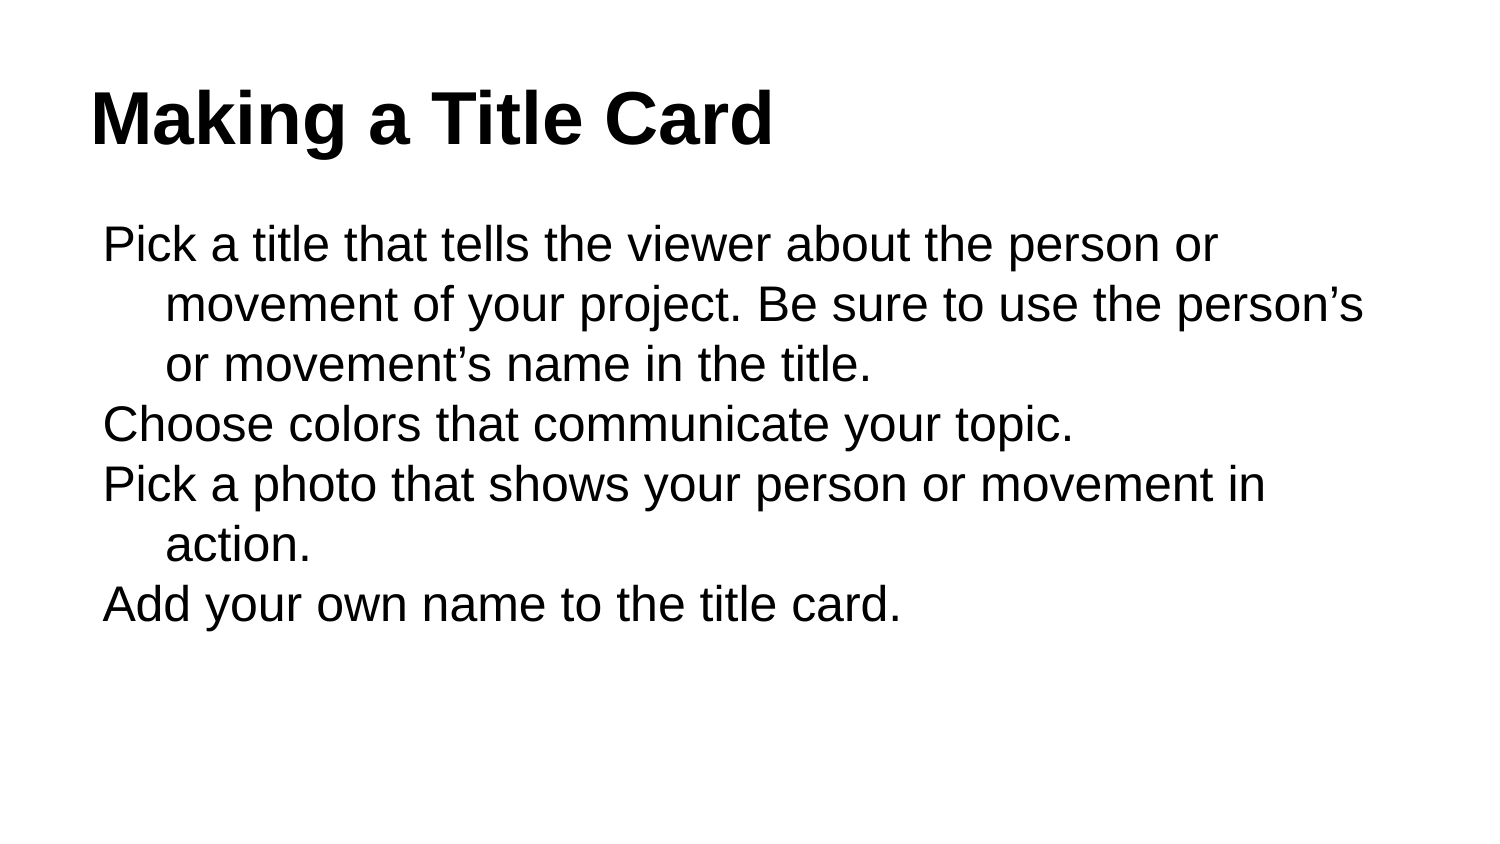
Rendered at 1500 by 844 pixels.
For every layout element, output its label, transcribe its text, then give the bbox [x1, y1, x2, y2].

title Making a Title Card [75, 33, 1425, 175]
list Pick a title that tells the viewer about the person or movement of your project. Be sure to use the person’s or movement’s name in the title. Choose colors that communicate your topic. Pick a photo that shows your person or movement in action. Add your own name to the title card. [75, 196, 1425, 808]
